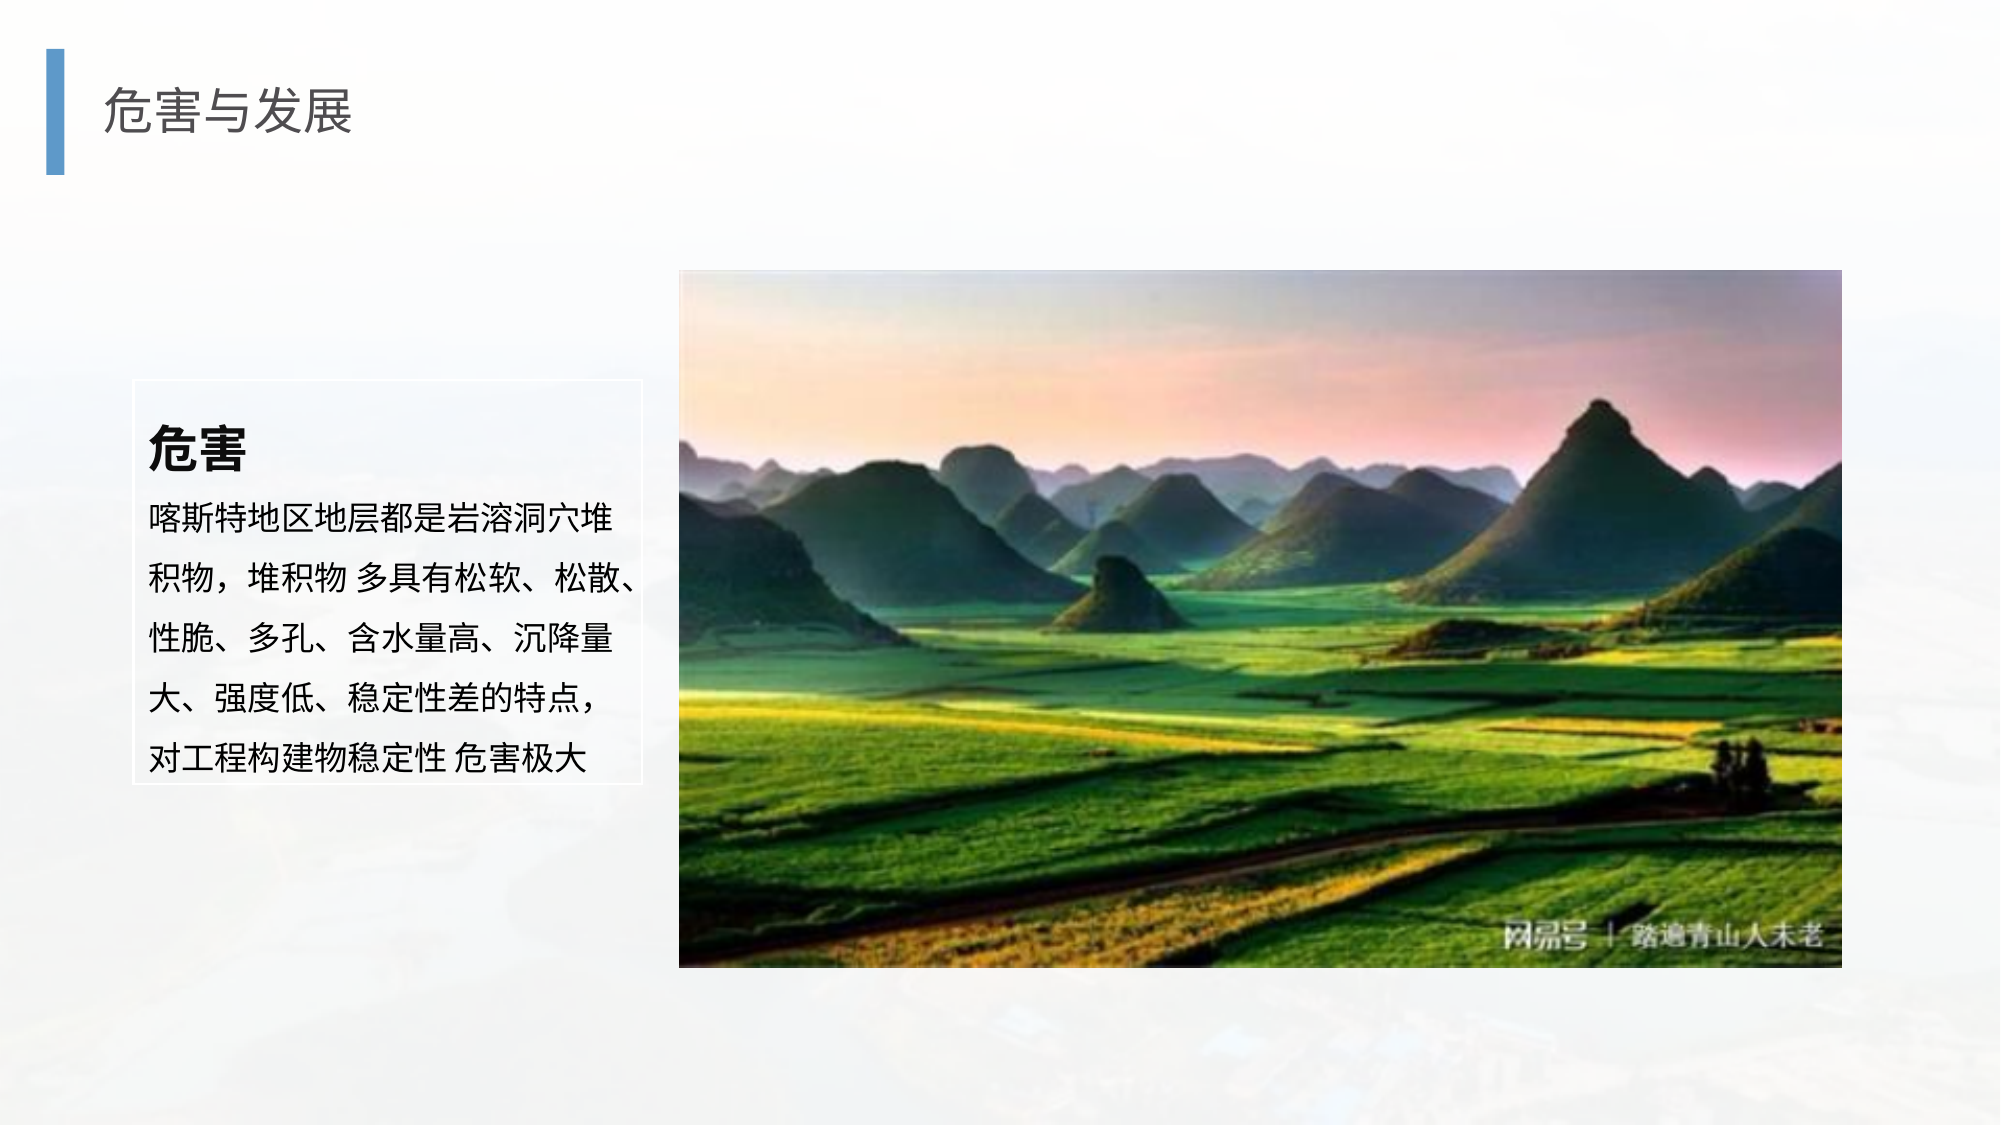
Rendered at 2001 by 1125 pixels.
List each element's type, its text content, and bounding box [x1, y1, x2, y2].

text_box 危害与发展 [88, 72, 1830, 147]
text_box 危害 喀斯特地区地层都是岩溶洞穴堆积物，堆积物 多具有松软、松散、性脆、多孔、含水量高、沉降量大、强度低、稳定性差的特点，对工程构建物稳定性 危害极大 [132, 379, 643, 785]
picture [0, 0, 2001, 1125]
text_box [45, 48, 65, 176]
